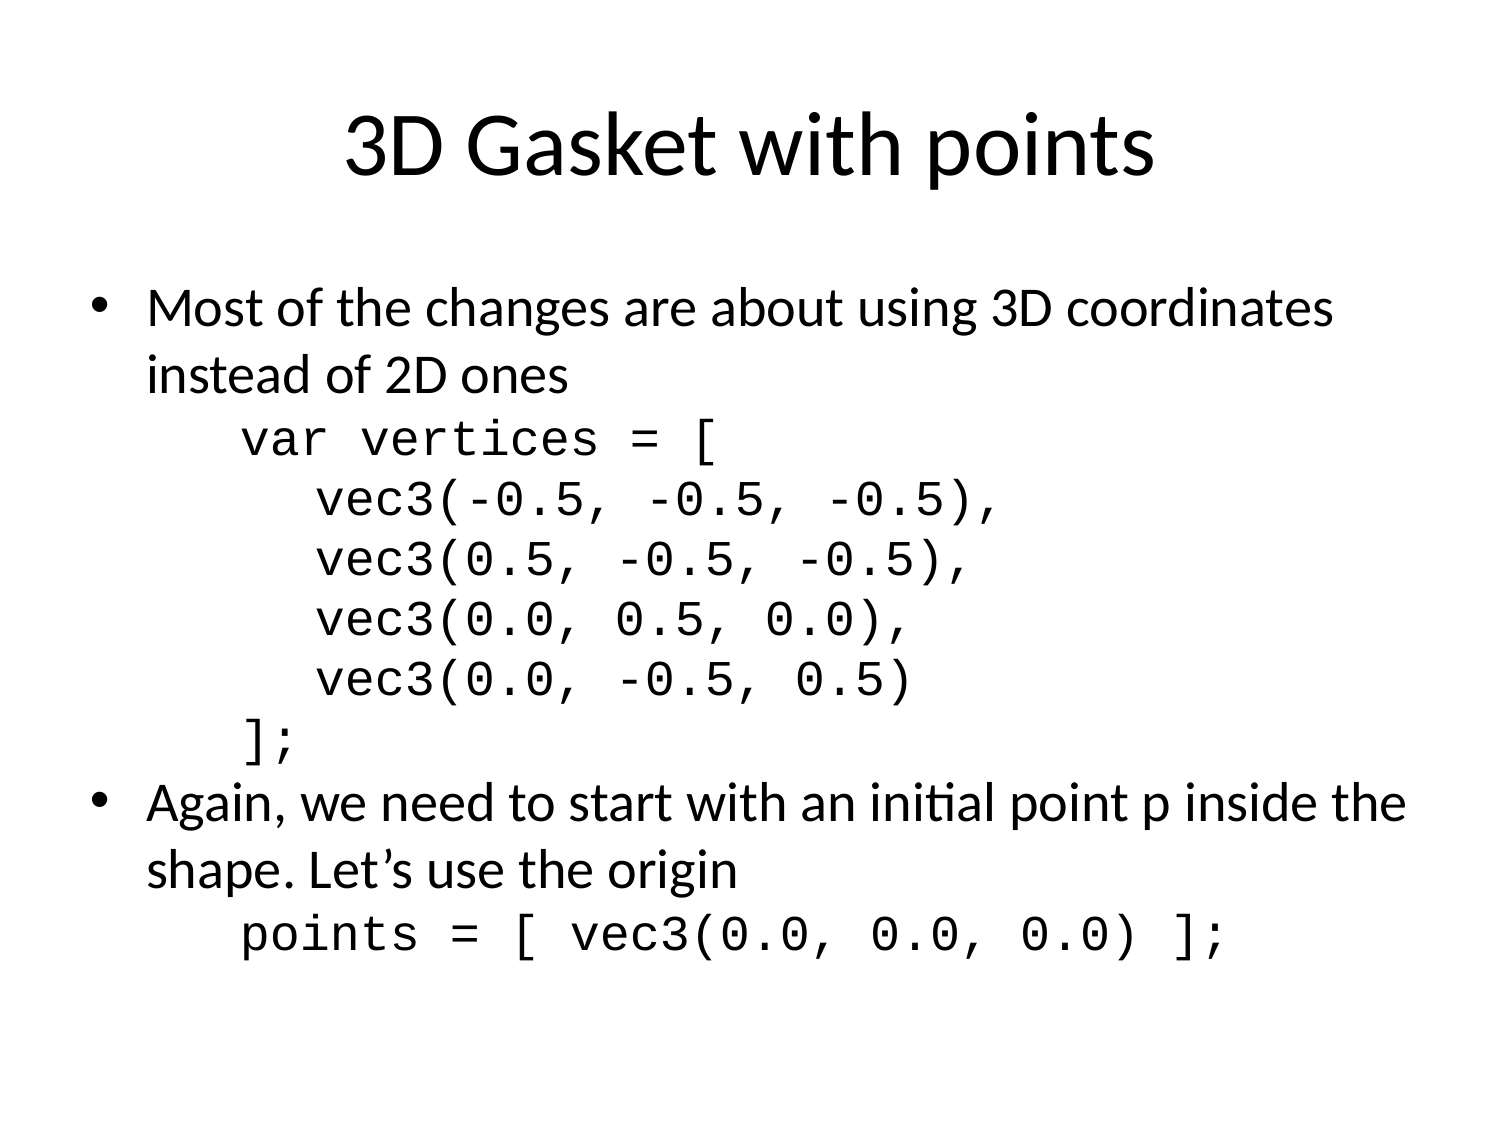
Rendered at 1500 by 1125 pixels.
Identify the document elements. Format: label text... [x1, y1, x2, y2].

text_box 3D Gasket with points [75, 45, 1425, 233]
text_box Most of the changes are about using 3D coordinates instead of 2D ones var vertices = [ vec3(-0.5, -0.5, -0.5), vec3(0.5, -0.5, -0.5), vec3(0.0, 0.5, 0.0), vec3(0.0, -0.5, 0.5) ]; Again, we need to start with an initial point p inside the shape. Let’s use the origin points = [ vec3(0.0, 0.0, 0.0) ]; [75, 262, 1425, 1005]
